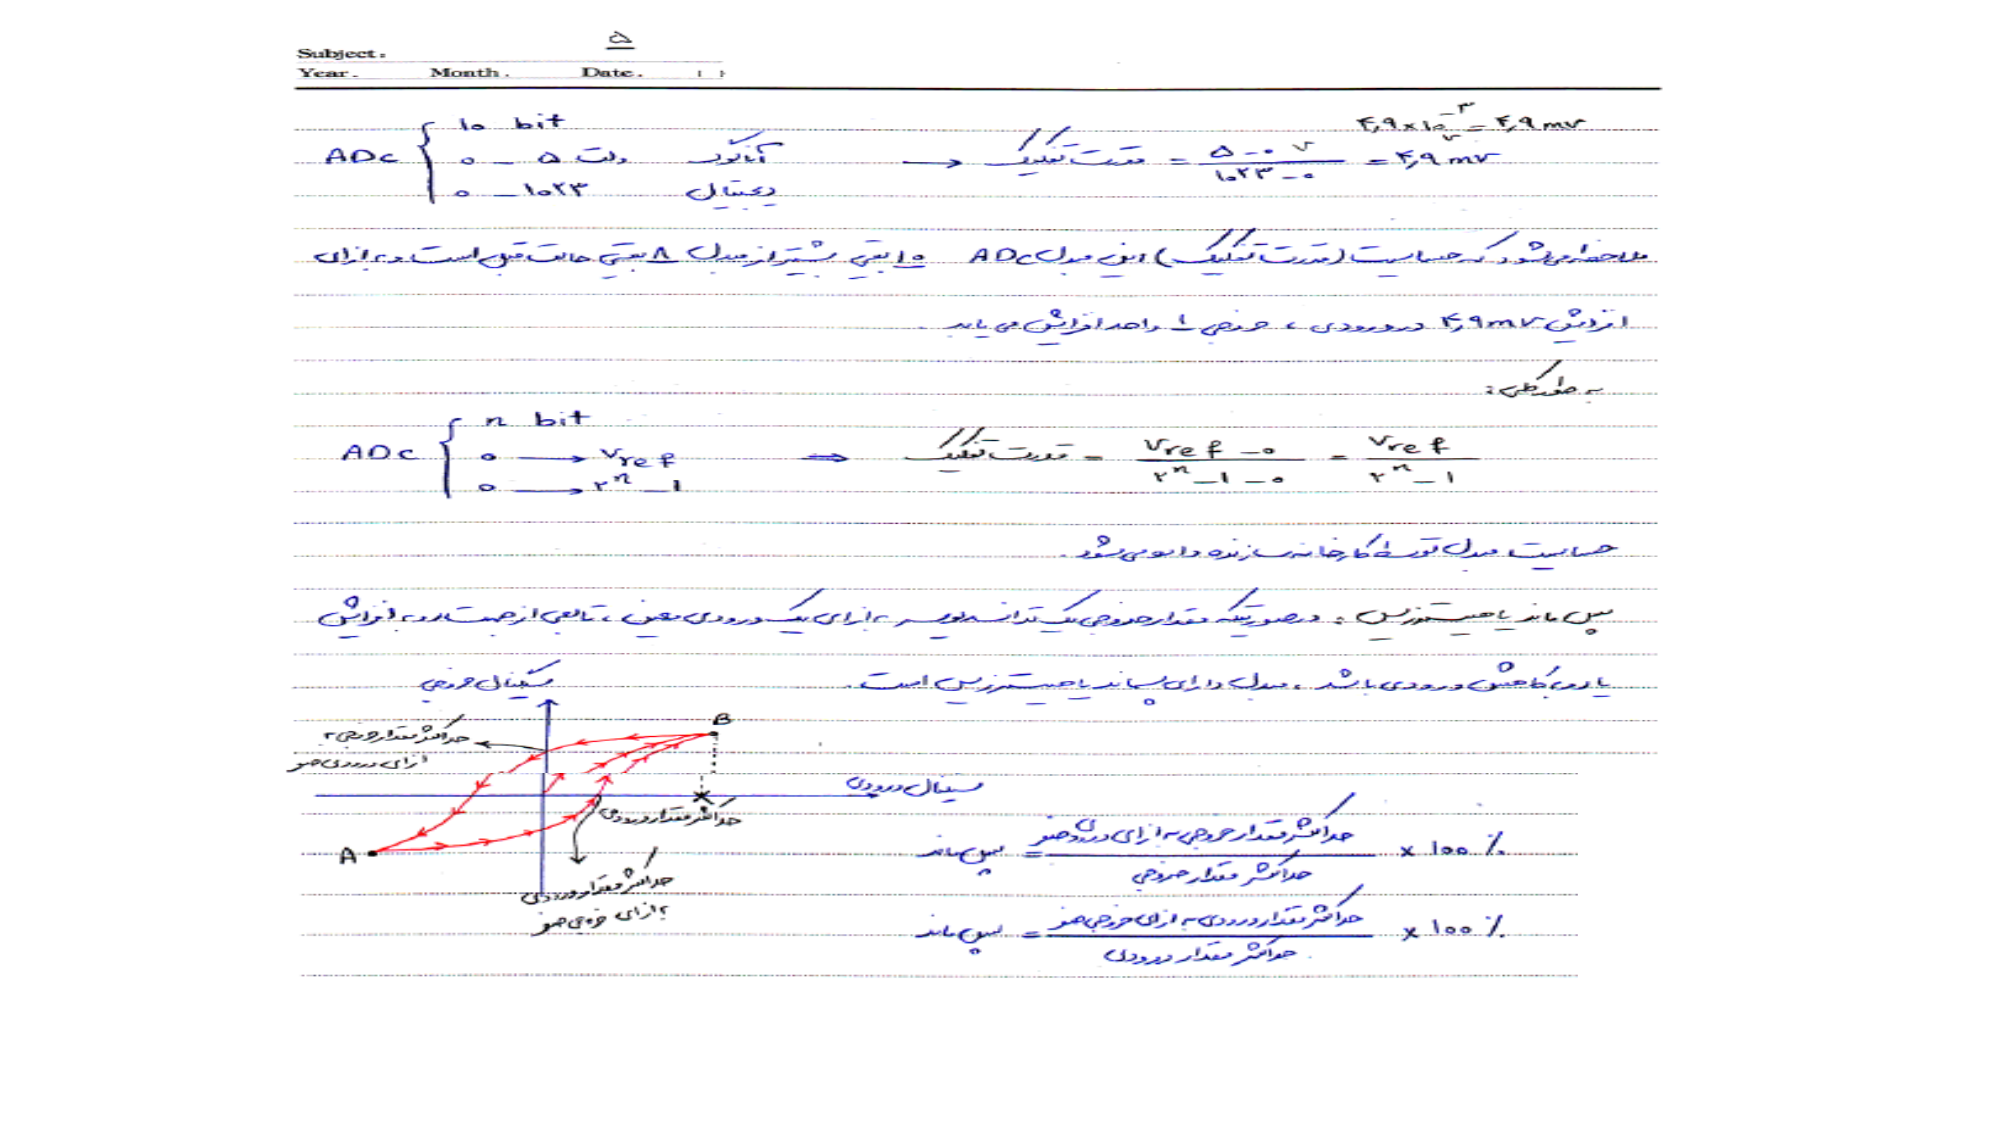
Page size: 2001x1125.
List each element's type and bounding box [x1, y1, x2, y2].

picture [137, 21, 1863, 774]
list [279, 773, 1578, 983]
